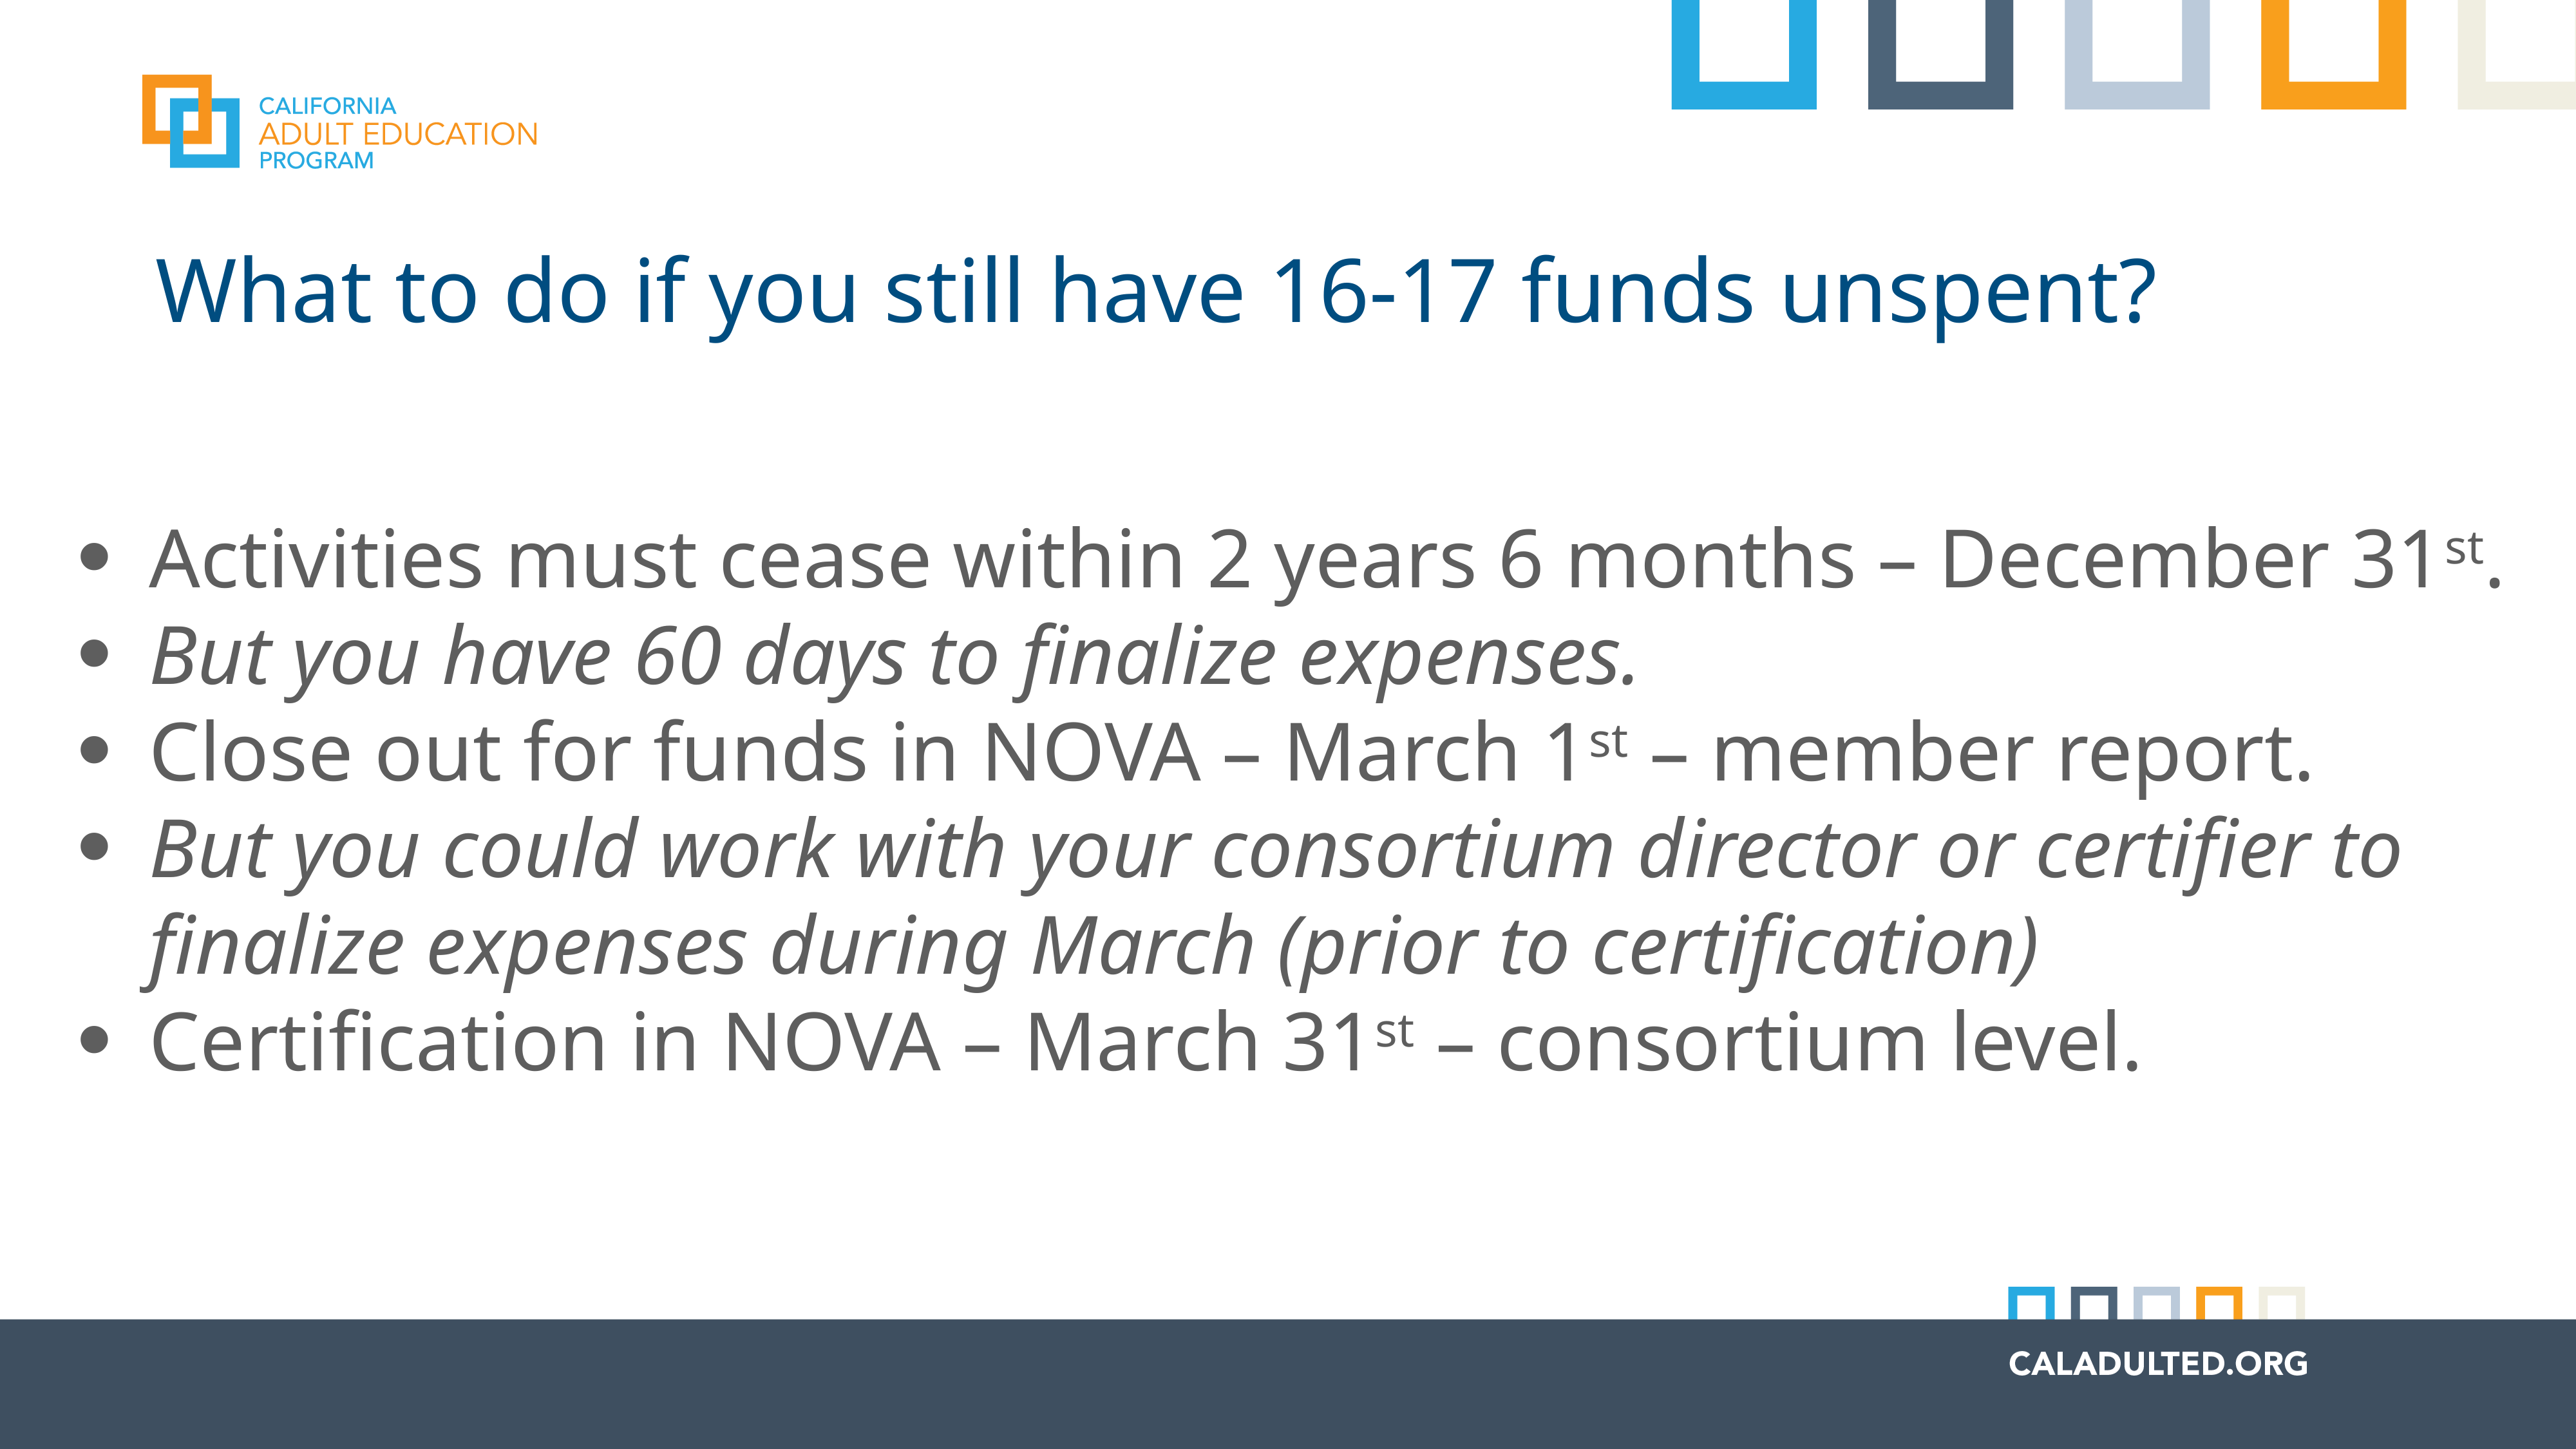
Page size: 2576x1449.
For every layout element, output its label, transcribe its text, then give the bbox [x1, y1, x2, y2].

title What to do if you still have 16-17 funds unspent? [149, 229, 2351, 435]
picture [0, 0, 2576, 1449]
list Activities must cease within 2 years 6 months – December 31st. But you have 60 days to finalize expenses. Close out for funds in NOVA – March 1st – member report. But you could work with your consortium director or certifier to finalize expenses during March (prior to certification) Certification in NOVA – March 31st – consortium level. [71, 501, 2539, 1288]
